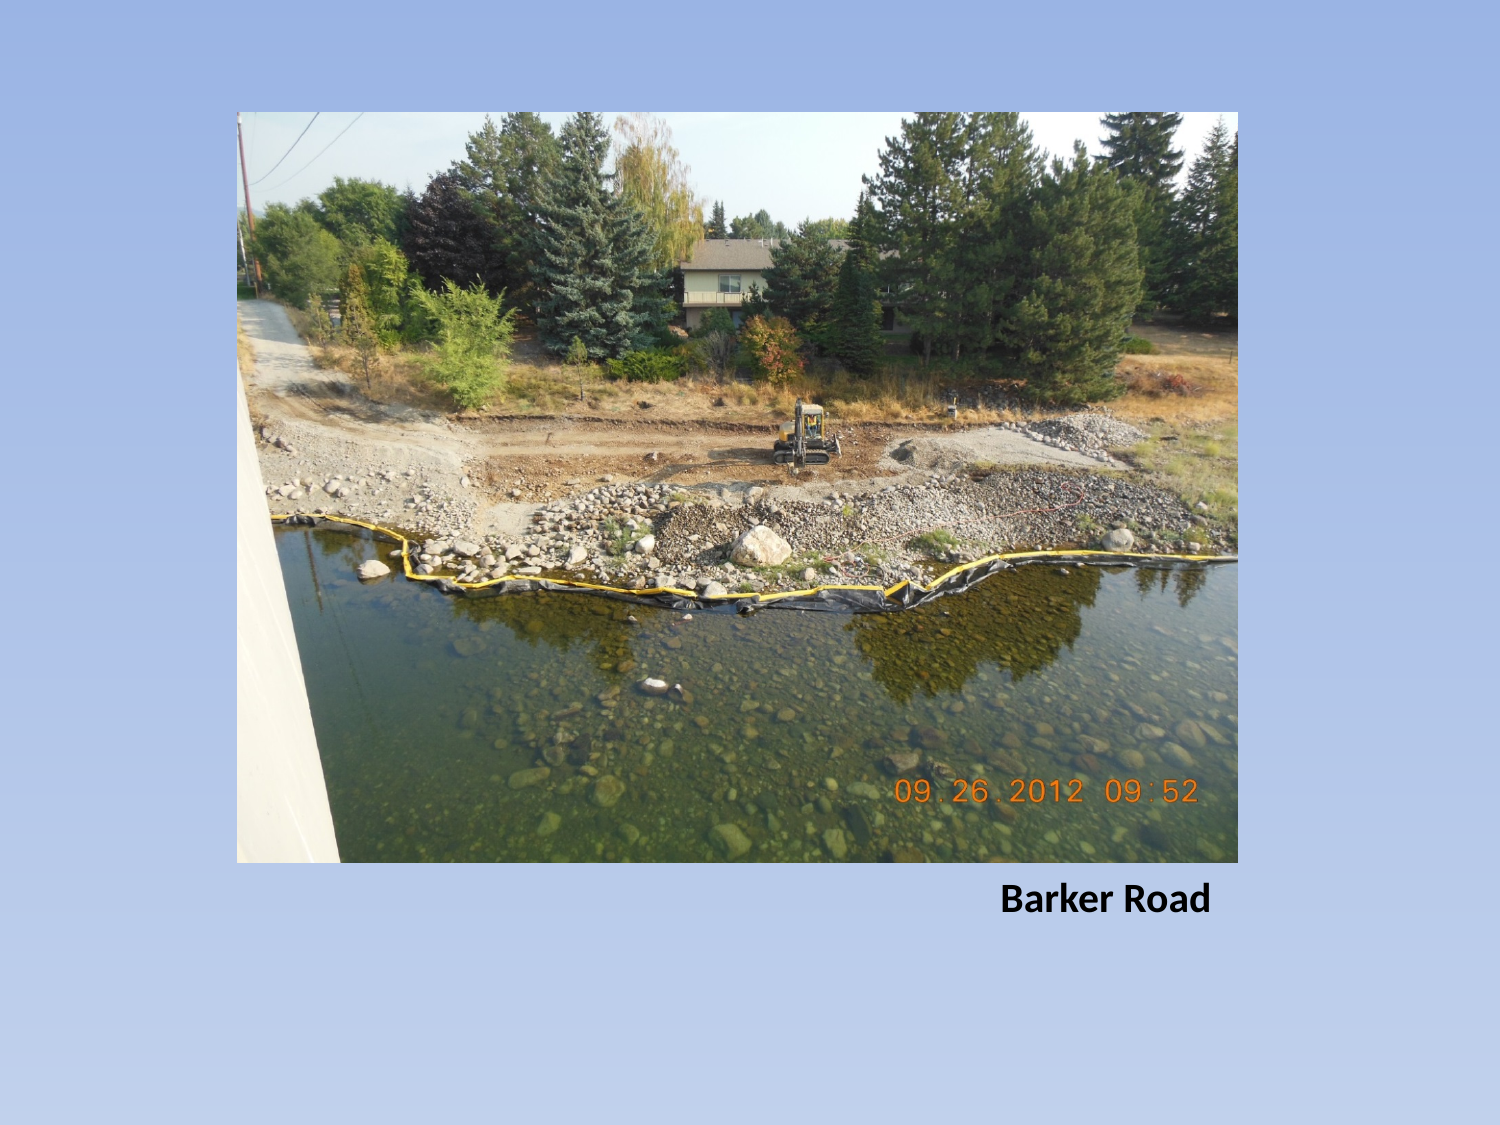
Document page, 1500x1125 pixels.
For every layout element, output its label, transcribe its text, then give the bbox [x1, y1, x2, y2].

text_box Barker Road [985, 870, 1237, 928]
picture [237, 112, 1238, 863]
